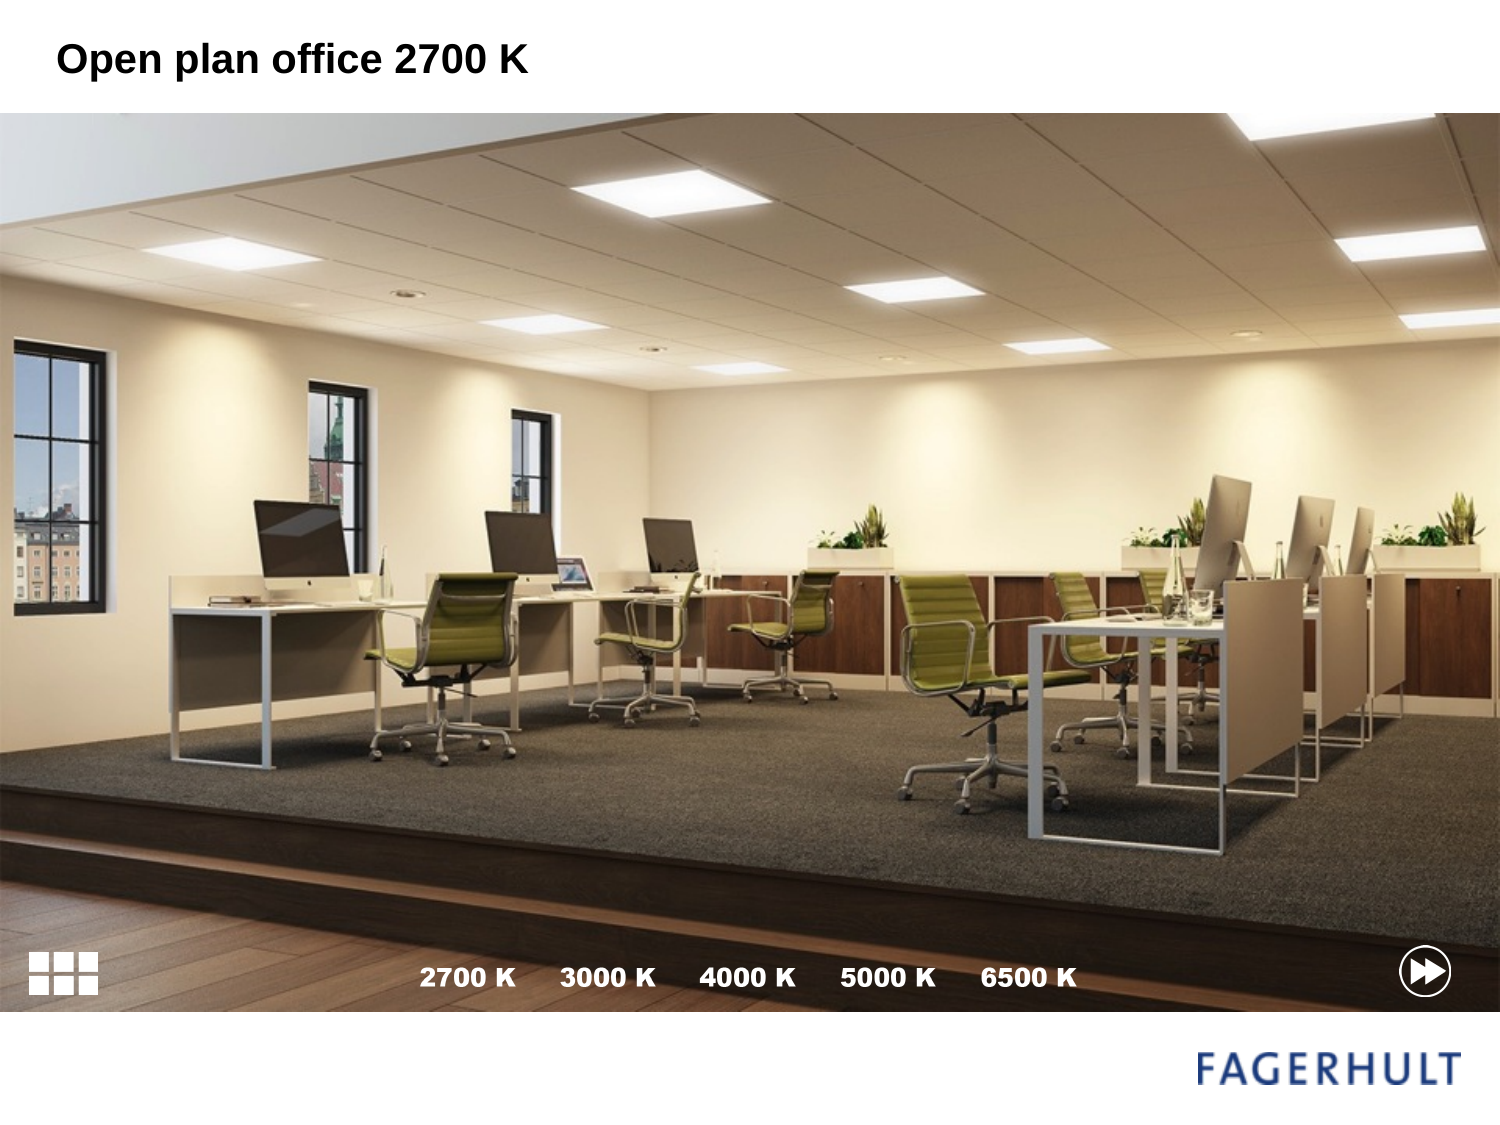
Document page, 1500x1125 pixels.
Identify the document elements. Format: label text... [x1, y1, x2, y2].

picture [1198, 1052, 1461, 1085]
picture [0, 113, 1500, 1012]
title Open plan office 2700 K [41, 0, 1453, 112]
